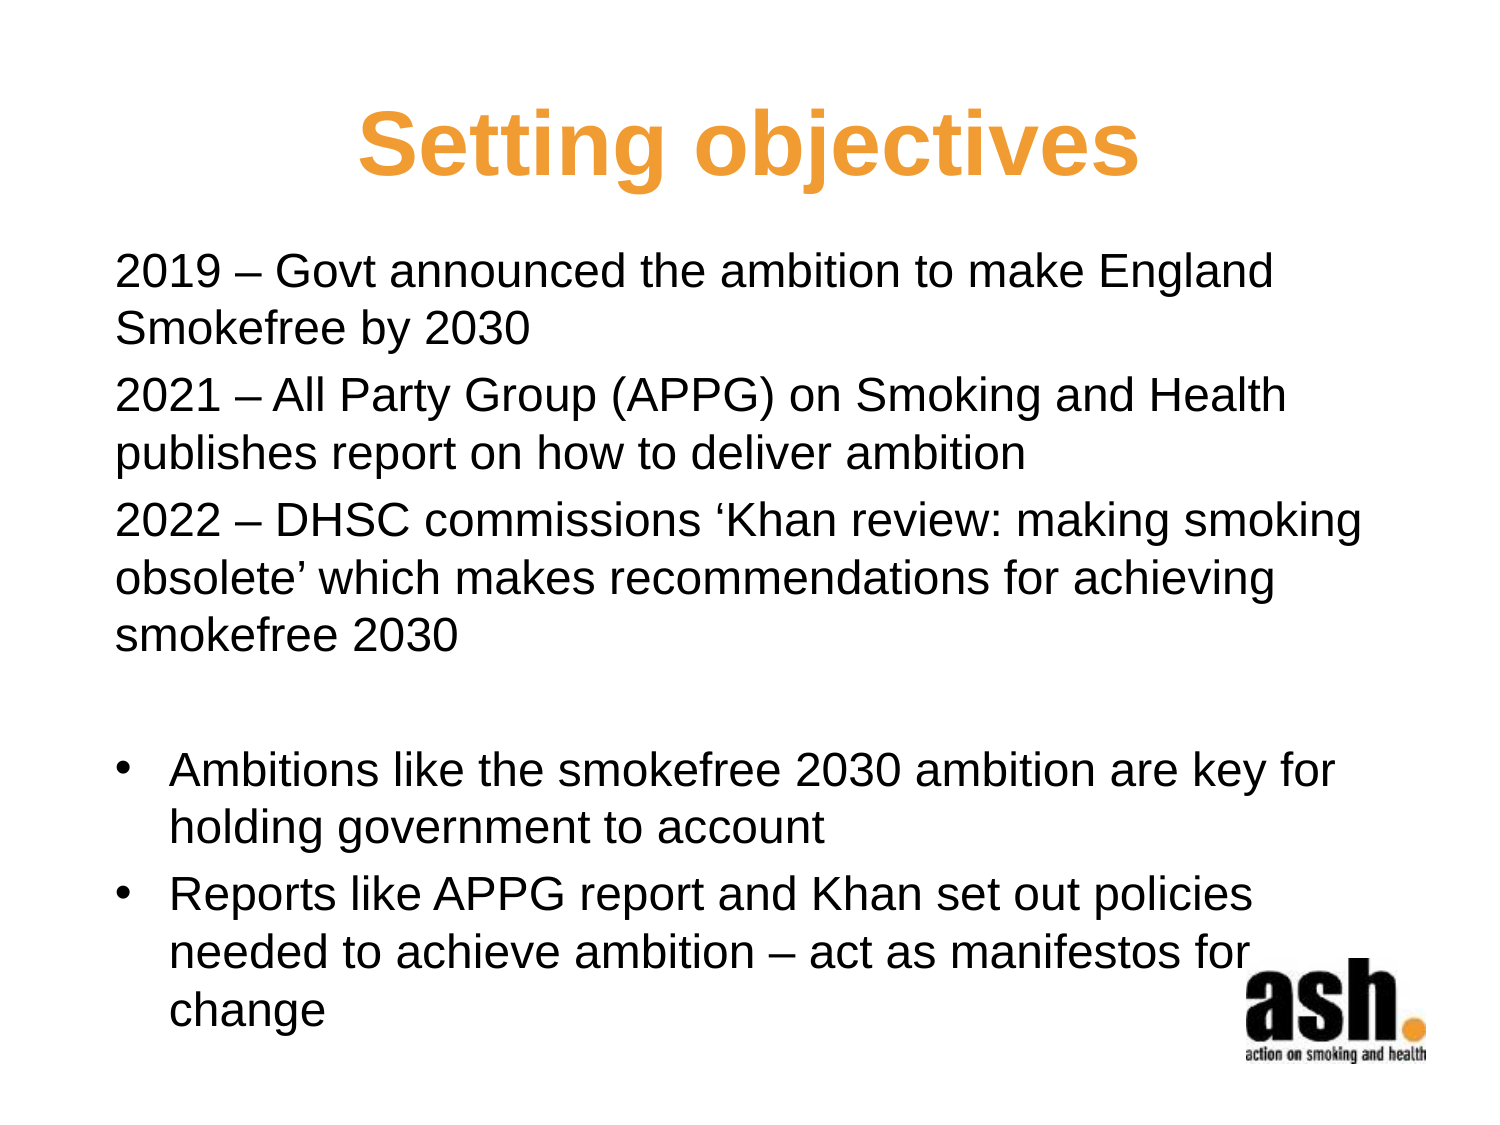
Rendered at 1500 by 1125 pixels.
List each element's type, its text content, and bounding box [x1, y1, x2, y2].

title Setting objectives [75, 45, 1425, 233]
text_box 2019 – Govt announced the ambition to make England Smokefree by 2030 2021 – All Party Group (APPG) on Smoking and Health publishes report on how to deliver ambition 2022 – DHSC commissions ‘Khan review: making smoking obsolete’ which makes recommendations for achieving smokefree 2030 Ambitions like the smokefree 2030 ambition are key for holding government to account Reports like APPG report and Khan set out policies needed to achieve ambition – act as manifestos for change [99, 231, 1412, 1050]
picture [1246, 958, 1426, 1064]
